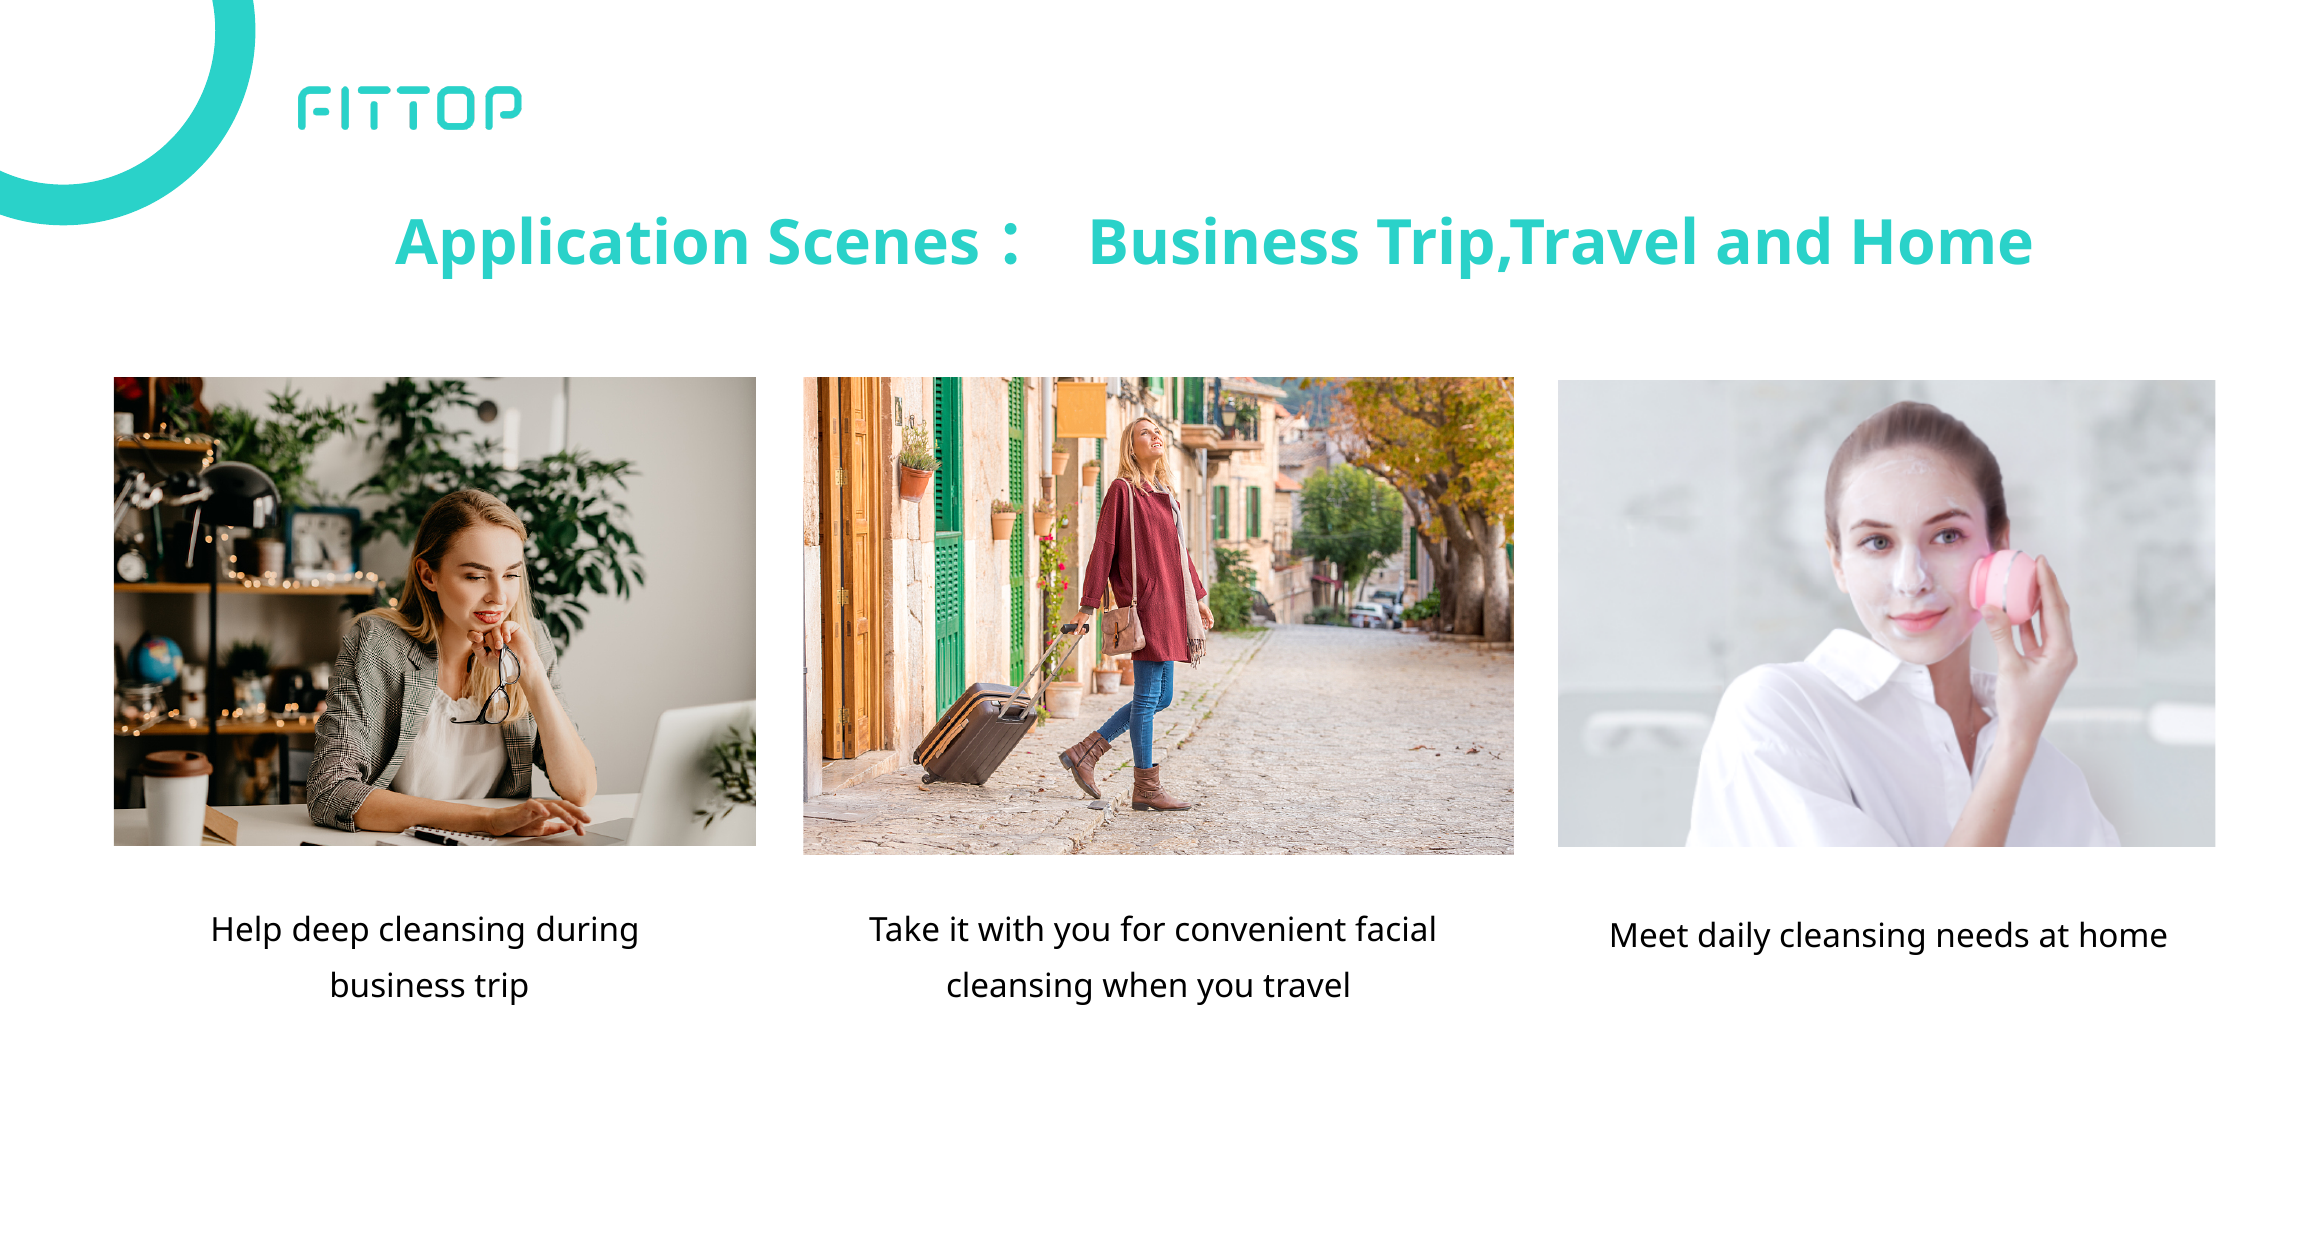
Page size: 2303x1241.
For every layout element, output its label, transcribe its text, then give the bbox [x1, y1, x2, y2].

picture [803, 377, 1514, 855]
picture [113, 377, 756, 846]
text_box Help deep cleansing during business trip [110, 884, 749, 1012]
text_box Take it with you for convenient facial cleansing when you travel [792, 884, 1514, 1012]
text_box Meet daily cleansing needs at home [1594, 884, 2235, 962]
text_box Application Scenes： Business Trip,Travel and Home [380, 206, 2053, 284]
picture [298, 86, 533, 130]
picture [1557, 380, 2216, 847]
